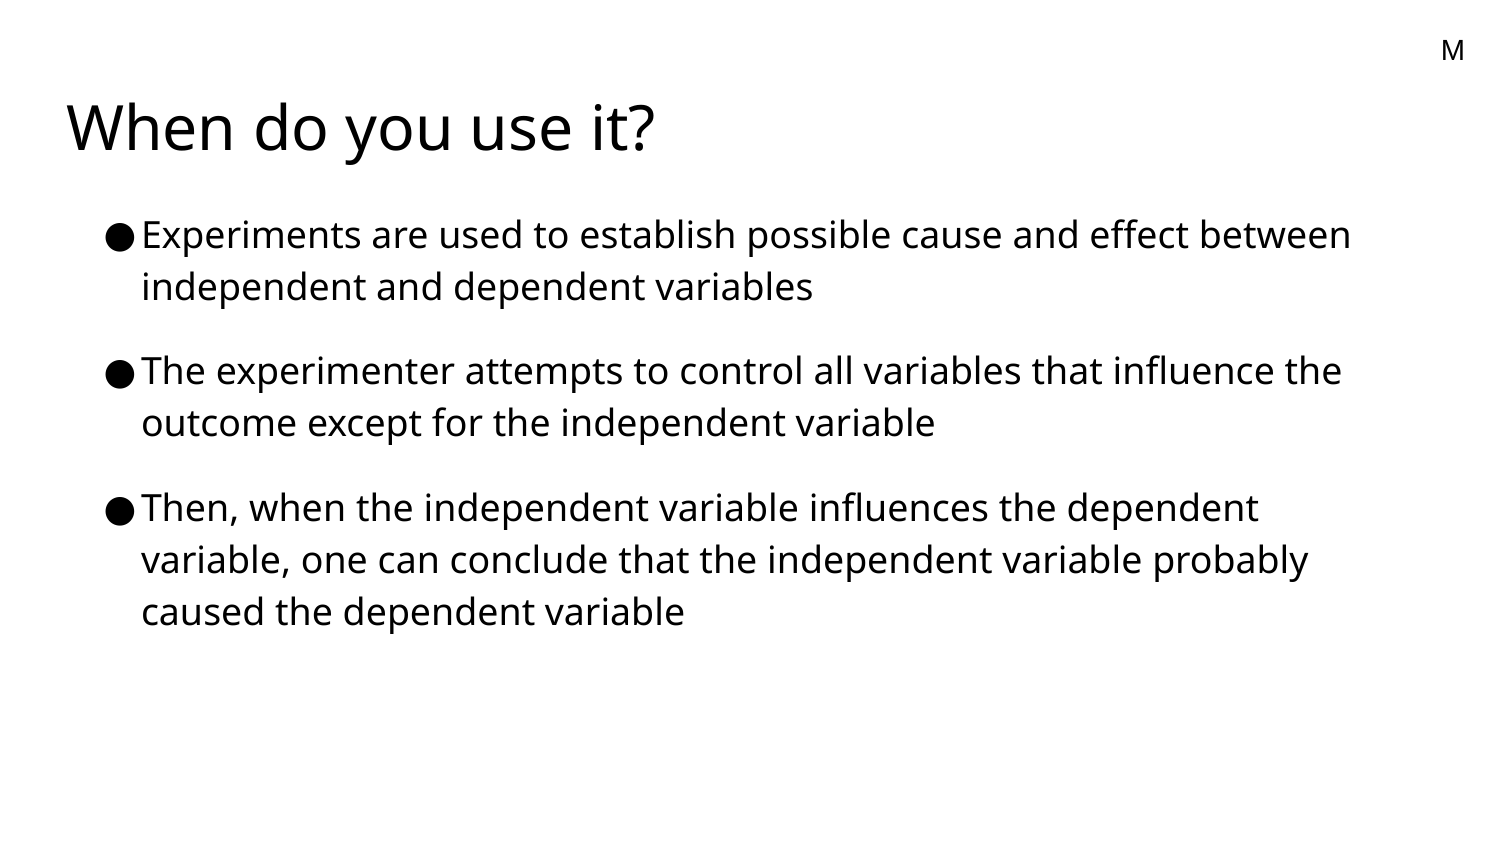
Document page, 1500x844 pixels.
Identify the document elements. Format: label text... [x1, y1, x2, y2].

list Experiments are used to establish possible cause and effect between independent and dependent variables The experimenter attempts to control all variables that influence the outcome except for the independent variable Then, when the independent variable influences the dependent variable, one can conclude that the independent variable probably caused the dependent variable [51, 189, 1429, 582]
text_box M [1425, 16, 1482, 89]
title When do you use it? [51, 72, 1449, 167]
